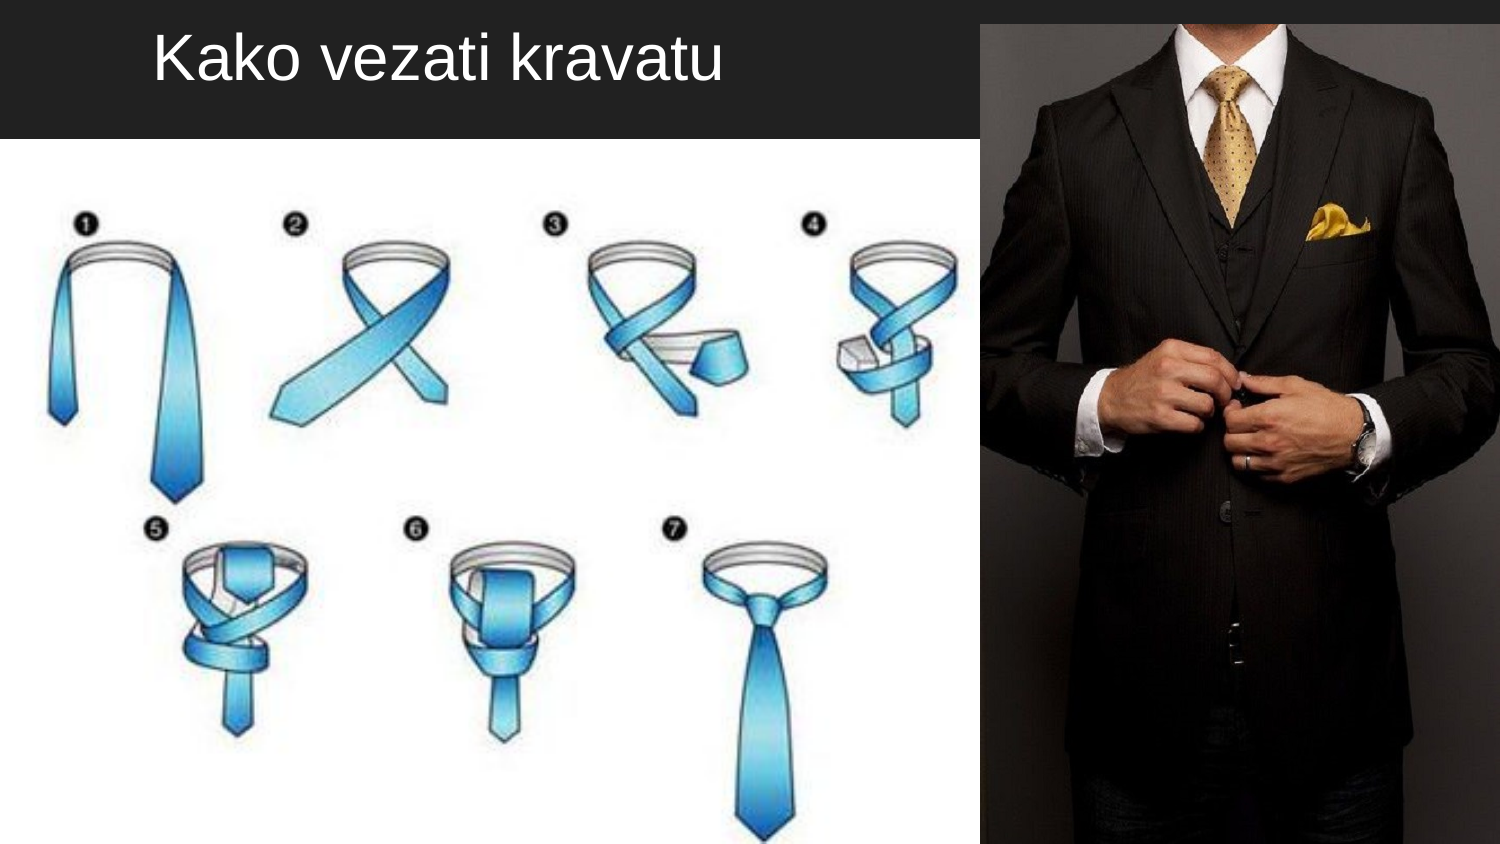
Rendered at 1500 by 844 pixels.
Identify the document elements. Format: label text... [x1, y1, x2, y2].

picture [0, 24, 1500, 844]
title Kako vezati kravatu [0, 0, 781, 138]
